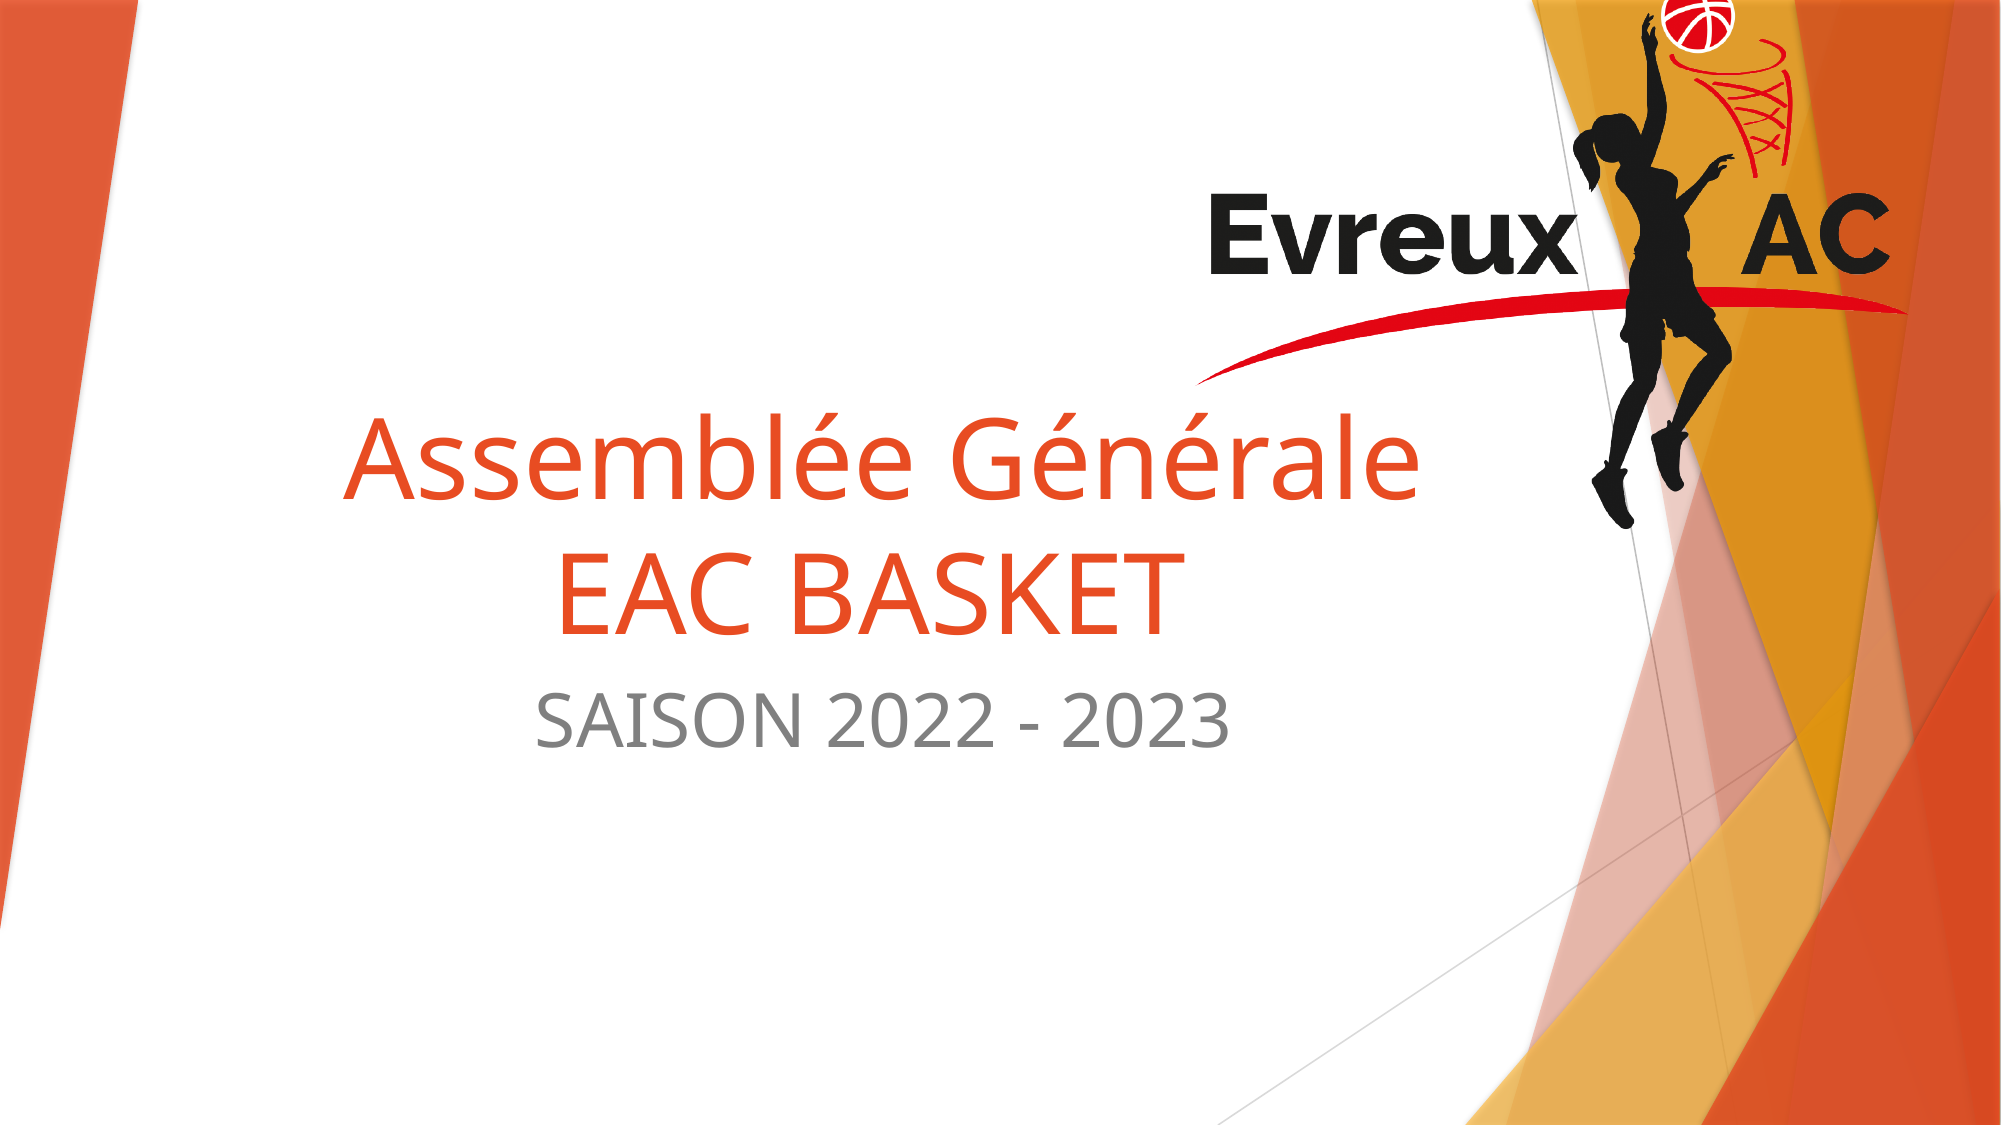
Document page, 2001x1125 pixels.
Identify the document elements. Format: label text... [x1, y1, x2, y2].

picture [1179, 0, 1926, 530]
subtitle SAISON 2022 - 2023 [247, 664, 1522, 845]
title Assemblée Générale EAC BASKET [247, 394, 1522, 664]
